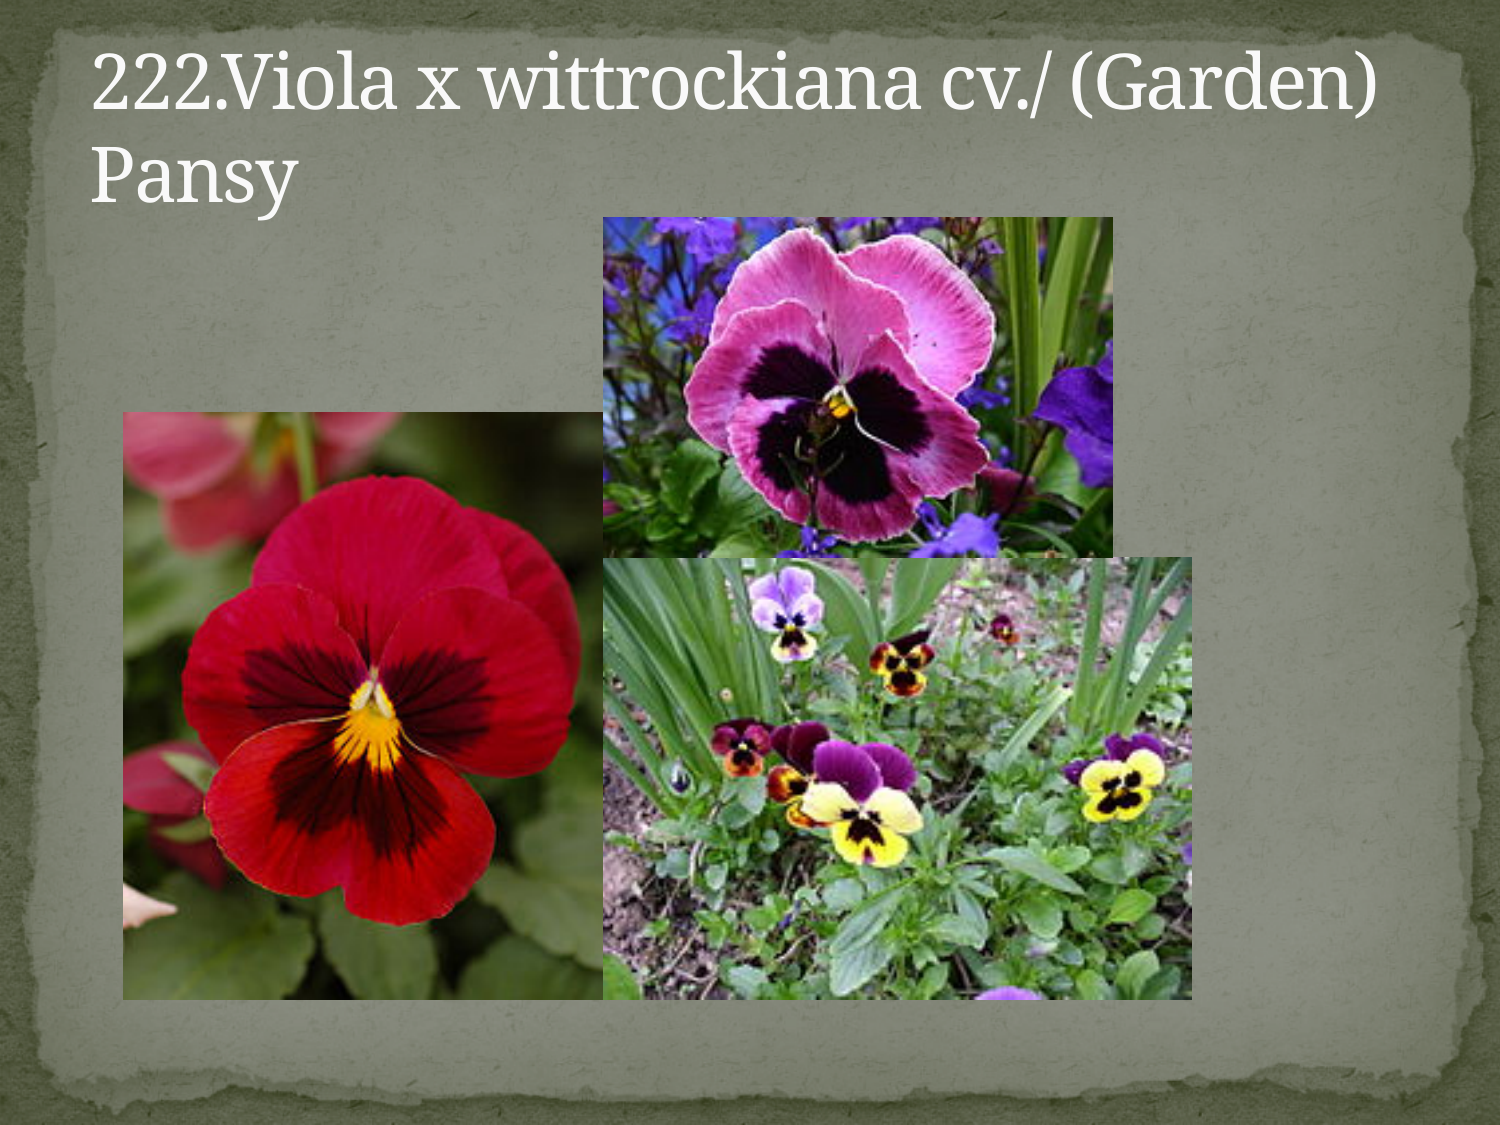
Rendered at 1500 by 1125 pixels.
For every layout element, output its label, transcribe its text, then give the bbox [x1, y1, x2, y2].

title 222.Viola x wittrockiana cv./ (Garden) Pansy [74, 24, 1425, 225]
picture [123, 217, 1192, 1000]
